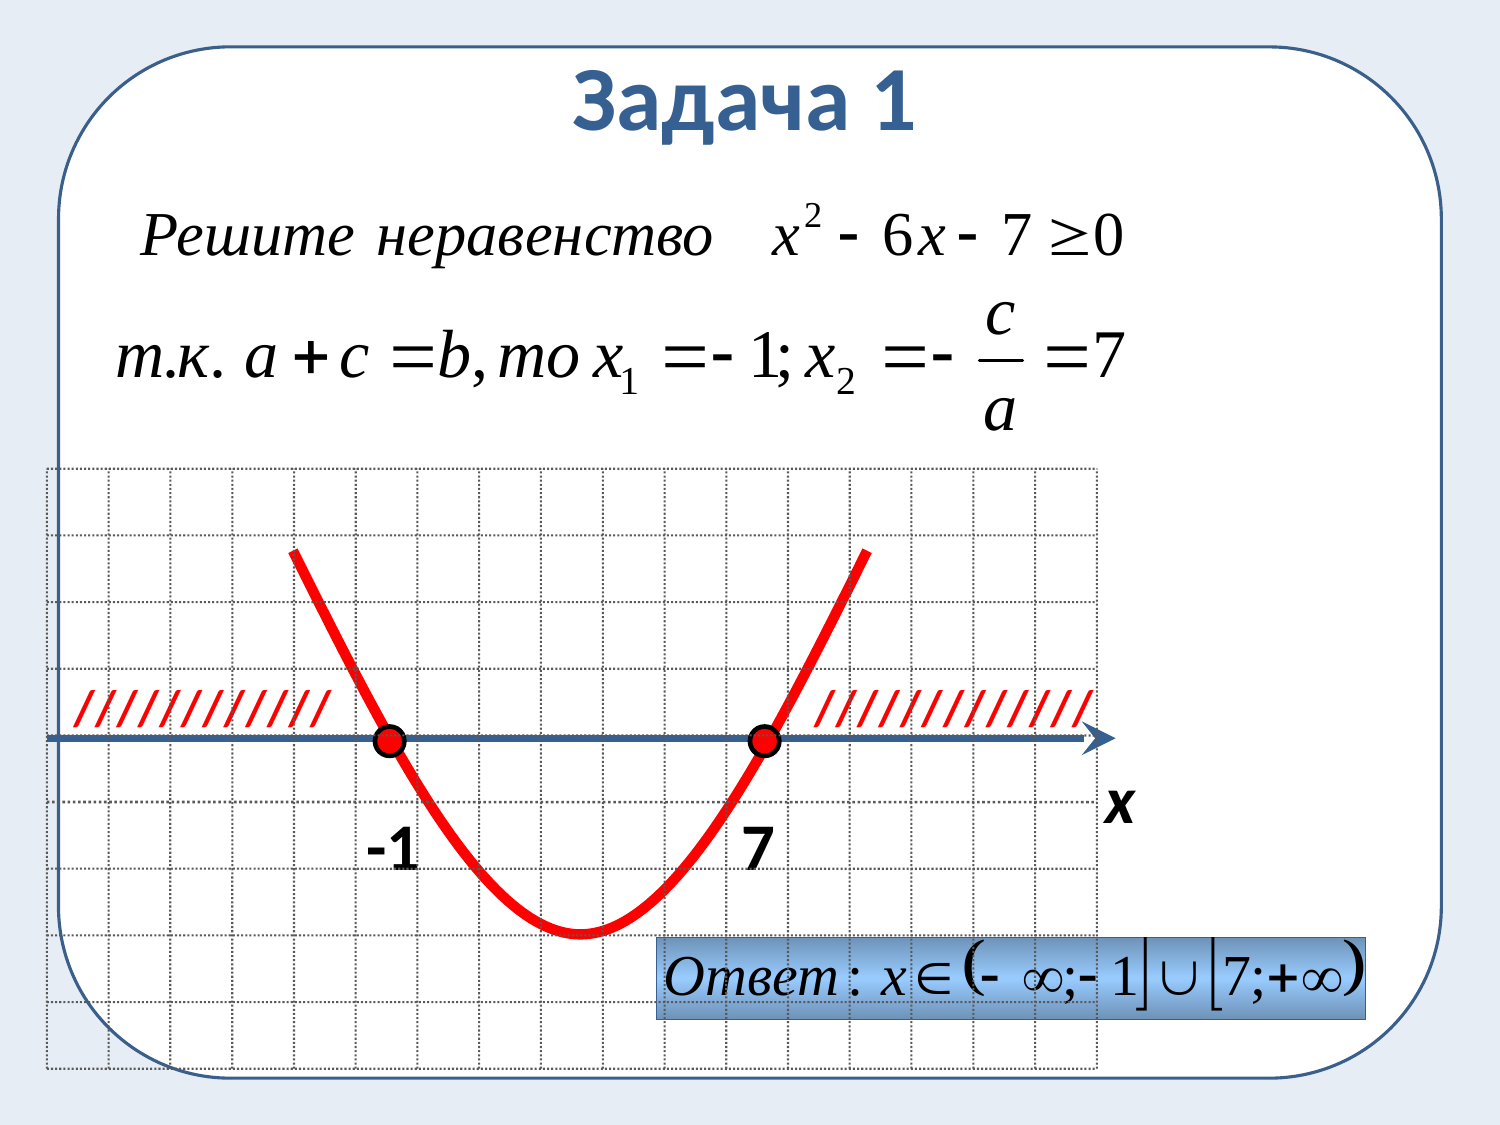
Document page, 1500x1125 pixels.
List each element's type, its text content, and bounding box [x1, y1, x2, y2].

text_box [882, 134, 1443, 1080]
text_box [56, 152, 263, 660]
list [128, 186, 1134, 260]
text_box [56, 754, 263, 1080]
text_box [882, 937, 1366, 1020]
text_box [882, 667, 1112, 745]
title Задача 1 [70, 0, 1421, 188]
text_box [271, 243, 873, 1125]
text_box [58, 667, 263, 745]
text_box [104, 269, 263, 446]
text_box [882, 269, 1138, 446]
text_box x [1089, 749, 1172, 845]
